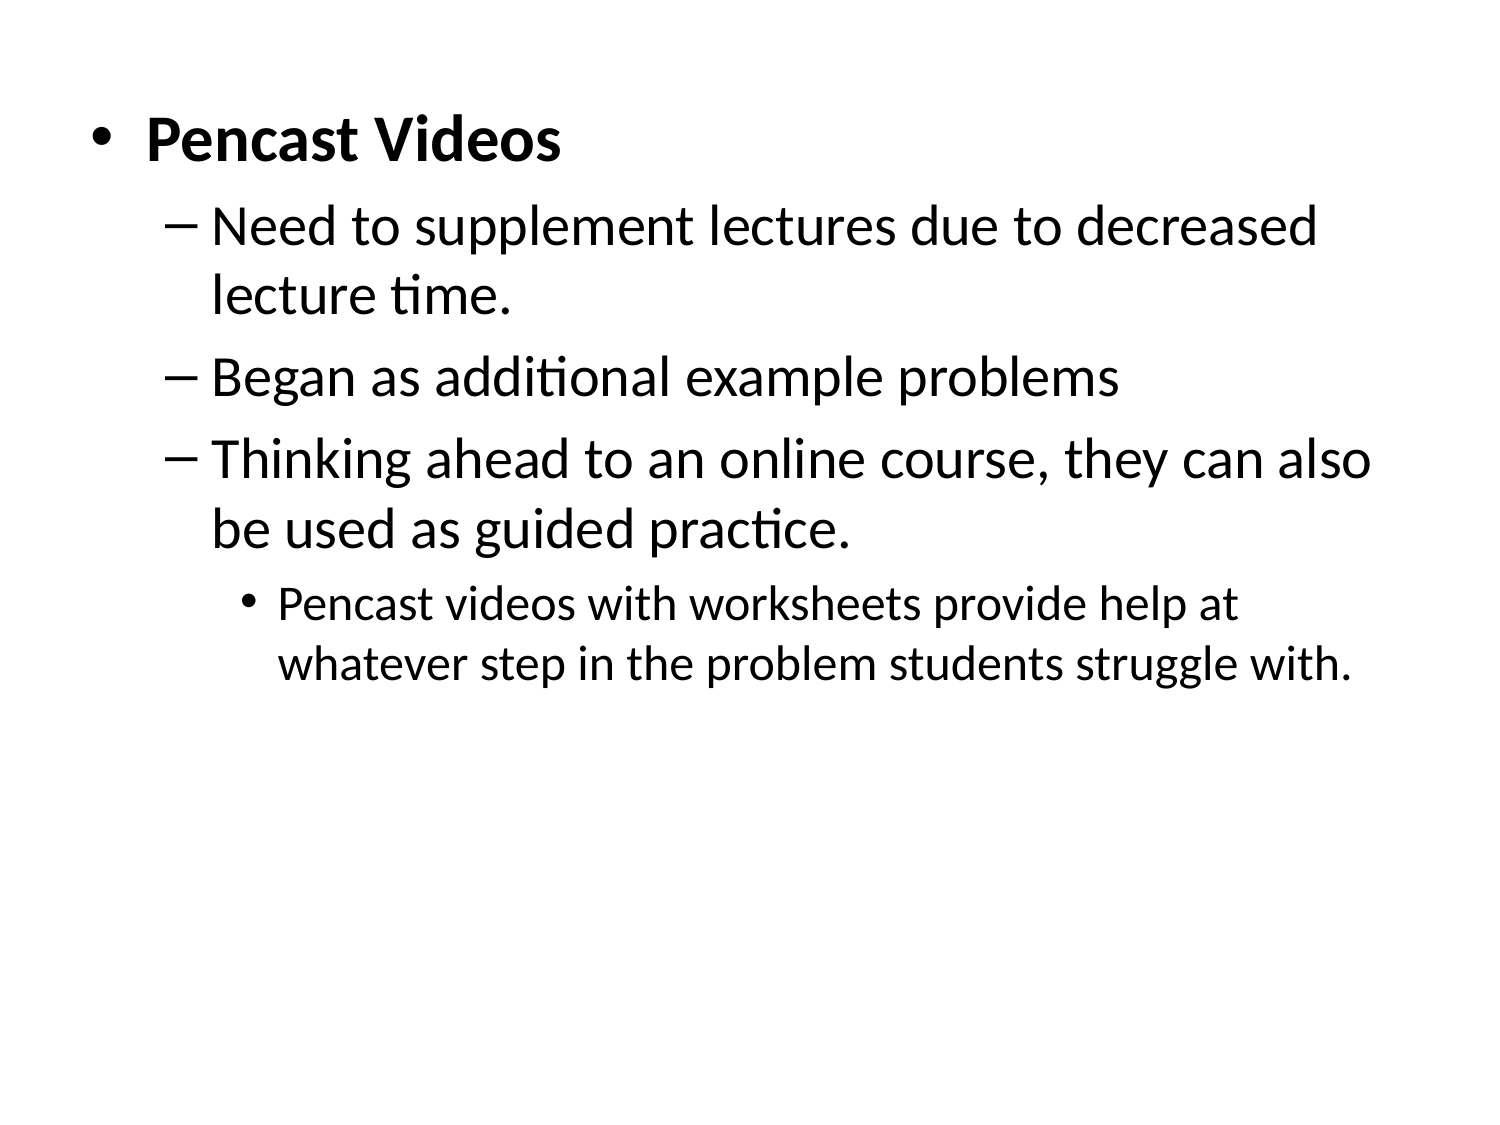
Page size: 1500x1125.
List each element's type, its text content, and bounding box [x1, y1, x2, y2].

list Pencast Videos Need to supplement lectures due to decreased lecture time. Began as additional example problems Thinking ahead to an online course, they can also be used as guided practice. Pencast videos with worksheets provide help at whatever step in the problem students struggle with. [75, 87, 1425, 1005]
